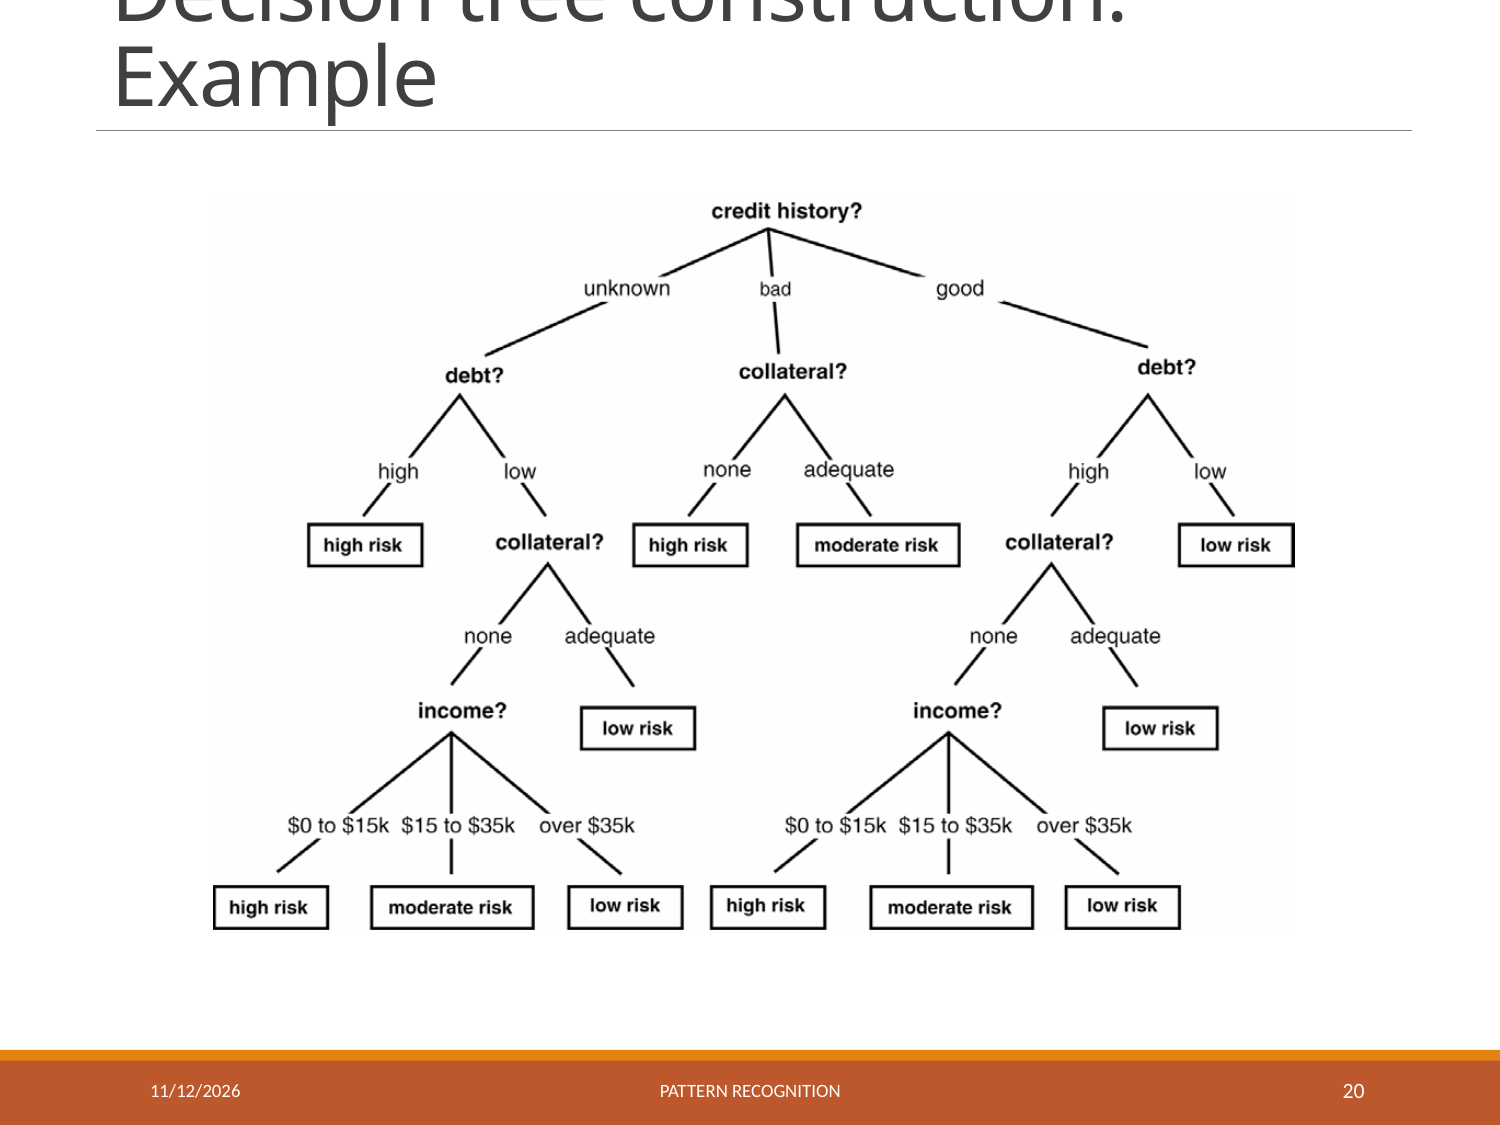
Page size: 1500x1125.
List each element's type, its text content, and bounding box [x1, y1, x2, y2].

footer Pattern recognition [453, 1059, 1047, 1120]
picture [213, 199, 1296, 931]
slide_number 20 [1218, 1059, 1380, 1120]
title Decision tree construction: Example [96, 19, 1413, 131]
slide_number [135, 1059, 440, 1120]
